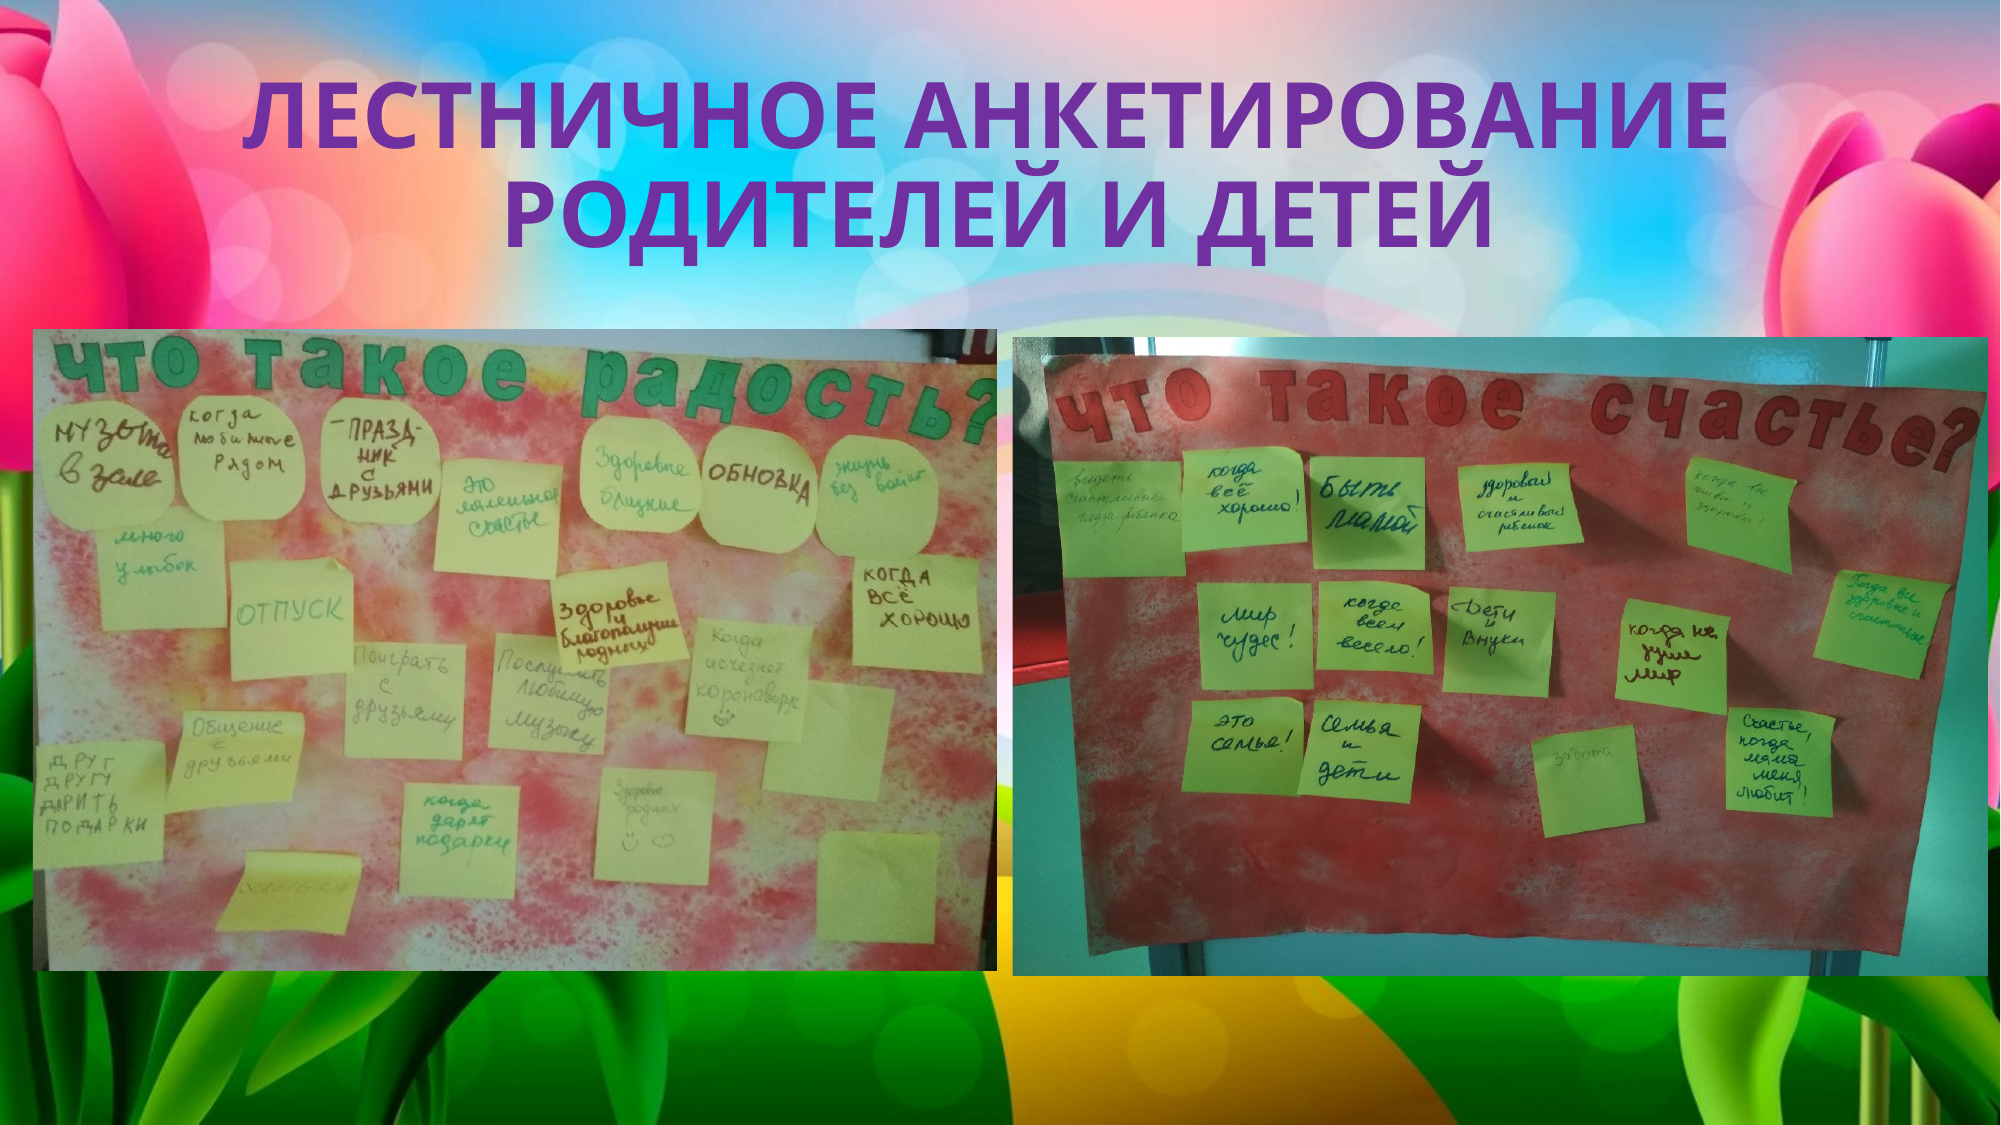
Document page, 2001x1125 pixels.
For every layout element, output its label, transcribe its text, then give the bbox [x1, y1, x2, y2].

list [32, 329, 997, 971]
title ЛЕСТНИЧНОЕ АНКЕТИРОВАНИЕ РОДИТЕЛЕЙ И ДЕТЕЙ [137, 59, 1863, 278]
picture [0, 0, 2001, 1125]
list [1012, 337, 1988, 976]
